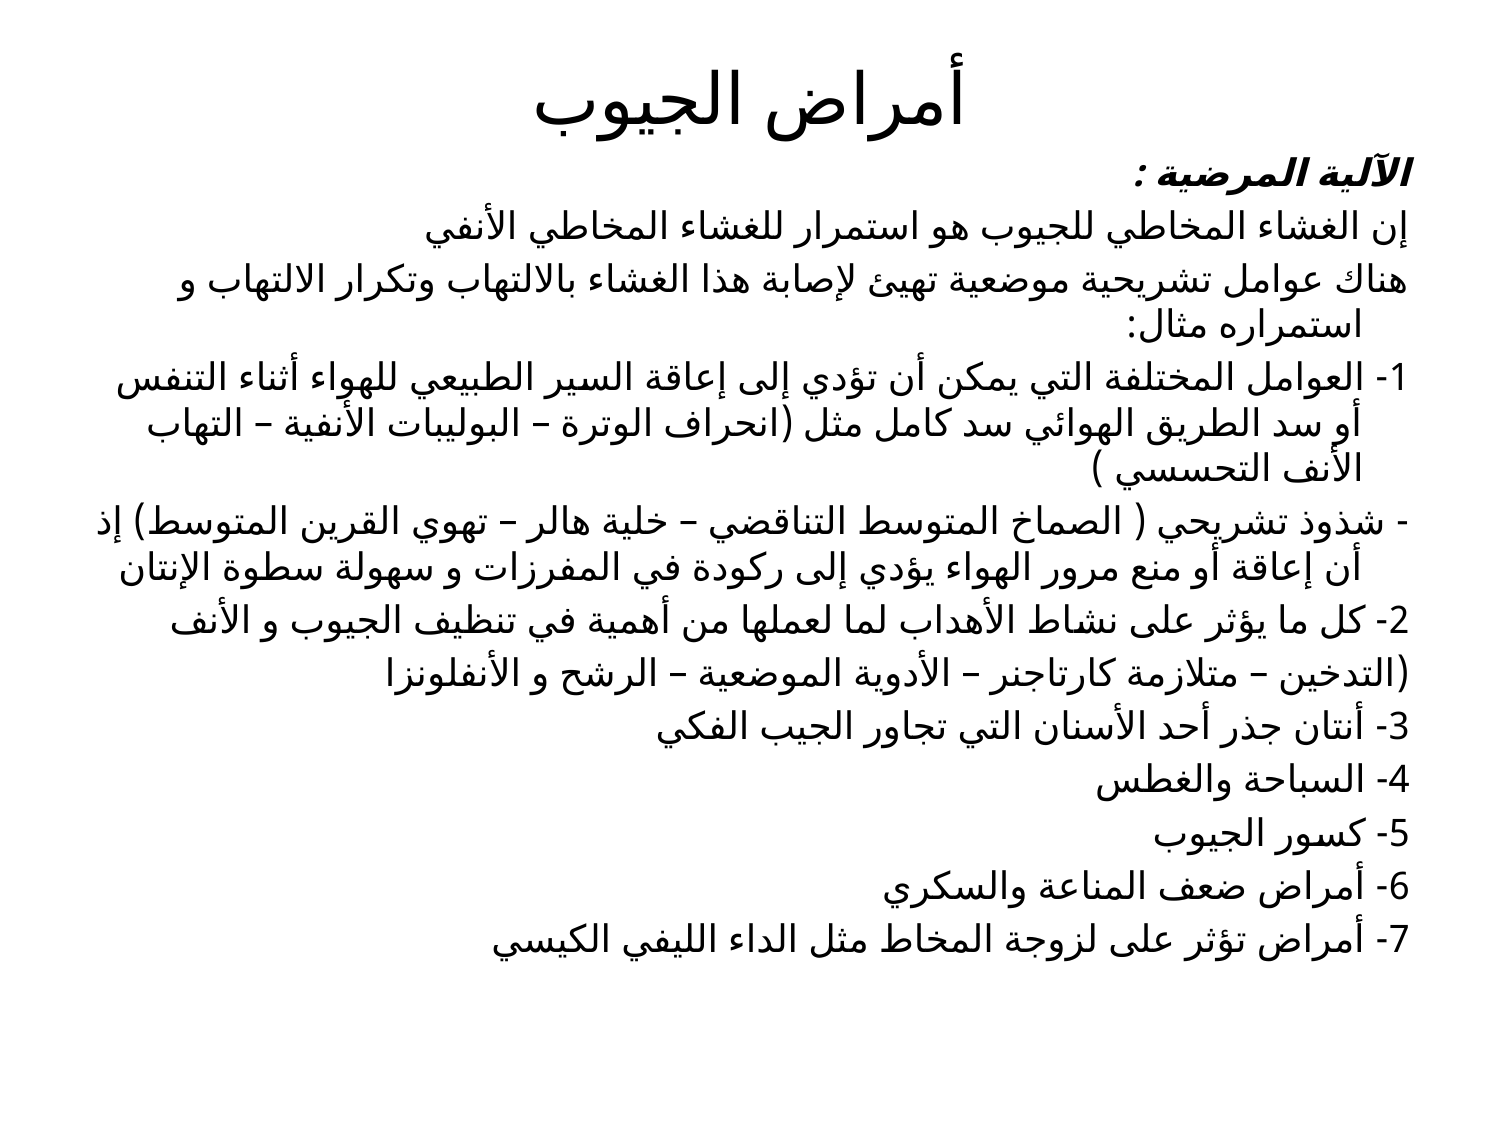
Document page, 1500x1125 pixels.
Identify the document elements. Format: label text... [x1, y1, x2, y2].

title أمراض الجيوب [75, 45, 1425, 140]
list الآلية المرضية : إن الغشاء المخاطي للجيوب هو استمرار للغشاء المخاطي الأنفي هناك عوامل تشريحية موضعية تهيئ لإصابة هذا الغشاء بالالتهاب وتكرار الالتهاب و استمراره مثال: 1- العوامل المختلفة التي يمكن أن تؤدي إلى إعاقة السير الطبيعي للهواء أثناء التنفس أو سد الطريق الهوائي سد كامل مثل (انحراف الوترة – البوليبات الأنفية – التهاب الأنف التحسسي ) - شذوذ تشريحي ( الصماخ المتوسط التناقضي – خلية هالر – تهوي القرين المتوسط) إذ أن إعاقة أو منع مرور الهواء يؤدي إلى ركودة في المفرزات و سهولة سطوة الإنتان 2- كل ما يؤثر على نشاط الأهداب لما لعملها من أهمية في تنظيف الجيوب و الأنف (التدخين – متلازمة كارتاجنر – الأدوية الموضعية – الرشح و الأنفلونزا 3- أنتان جذر أحد الأسنان التي تجاور الجيب الفكي 4- السباحة والغطس 5- كسور الجيوب 6- أمراض ضعف المناعة والسكري 7- أمراض تؤثر على لزوجة المخاط مثل الداء الليفي الكيسي [75, 140, 1425, 1005]
